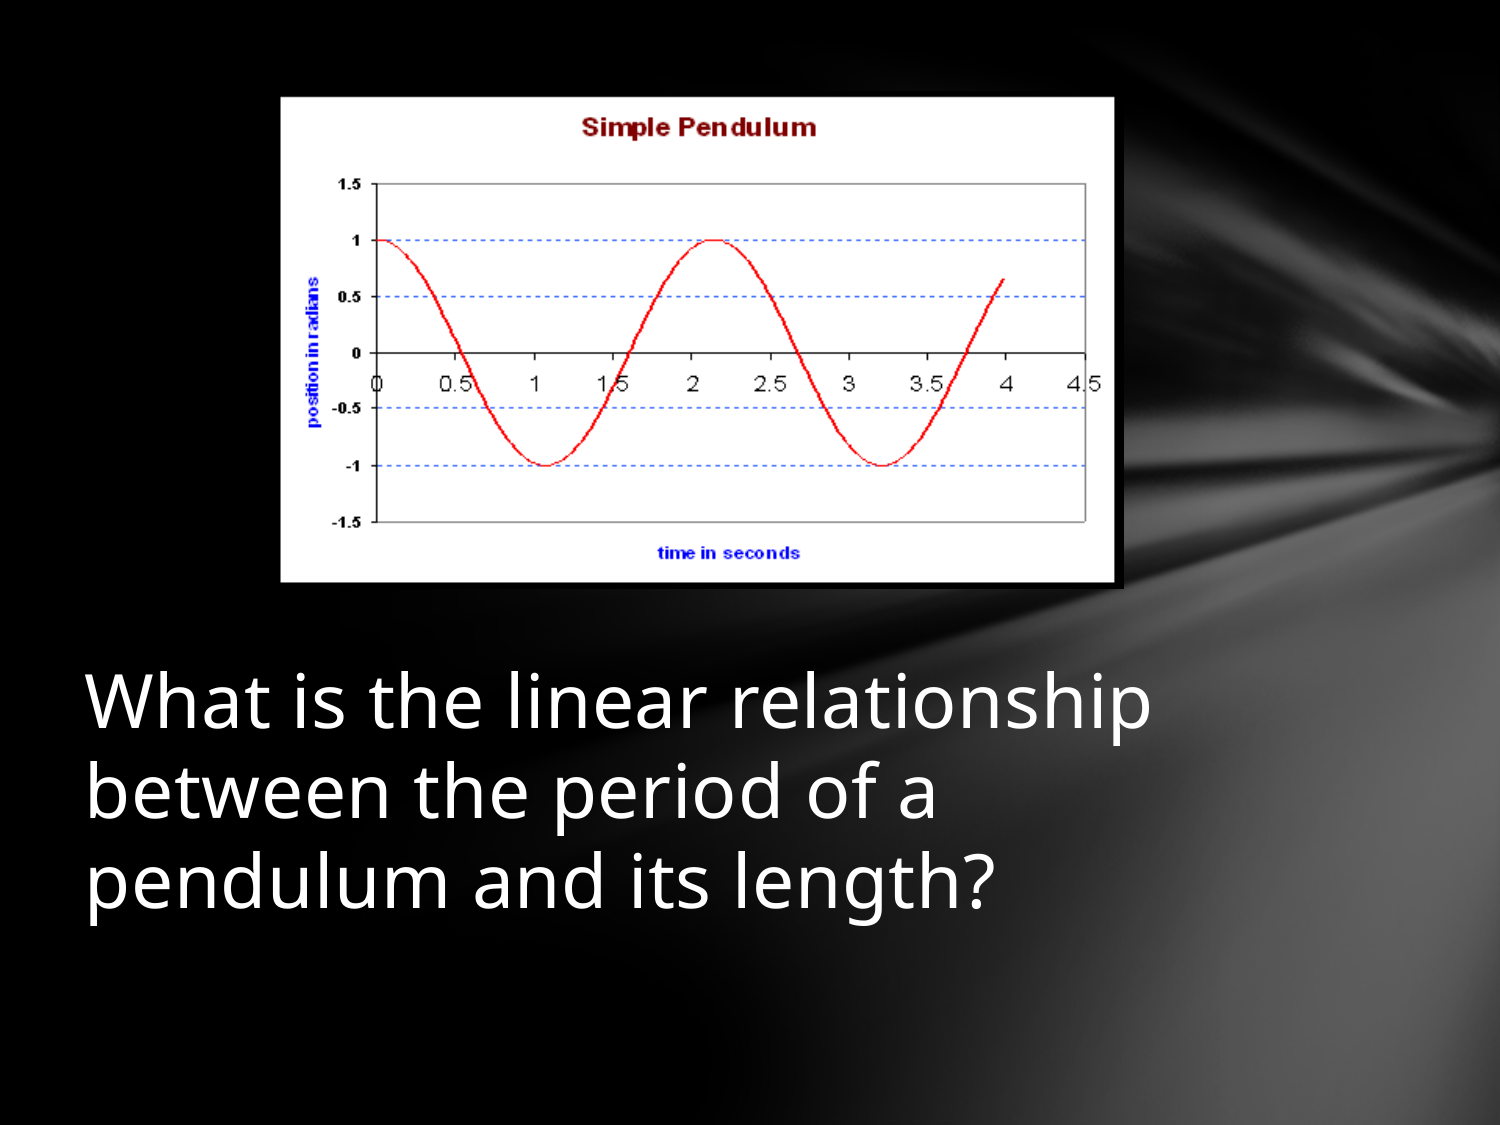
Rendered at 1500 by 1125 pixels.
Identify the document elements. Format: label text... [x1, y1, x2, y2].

picture [273, 91, 1124, 589]
list What is the linear relationship between the period of a pendulum and its length? [69, 646, 1330, 940]
